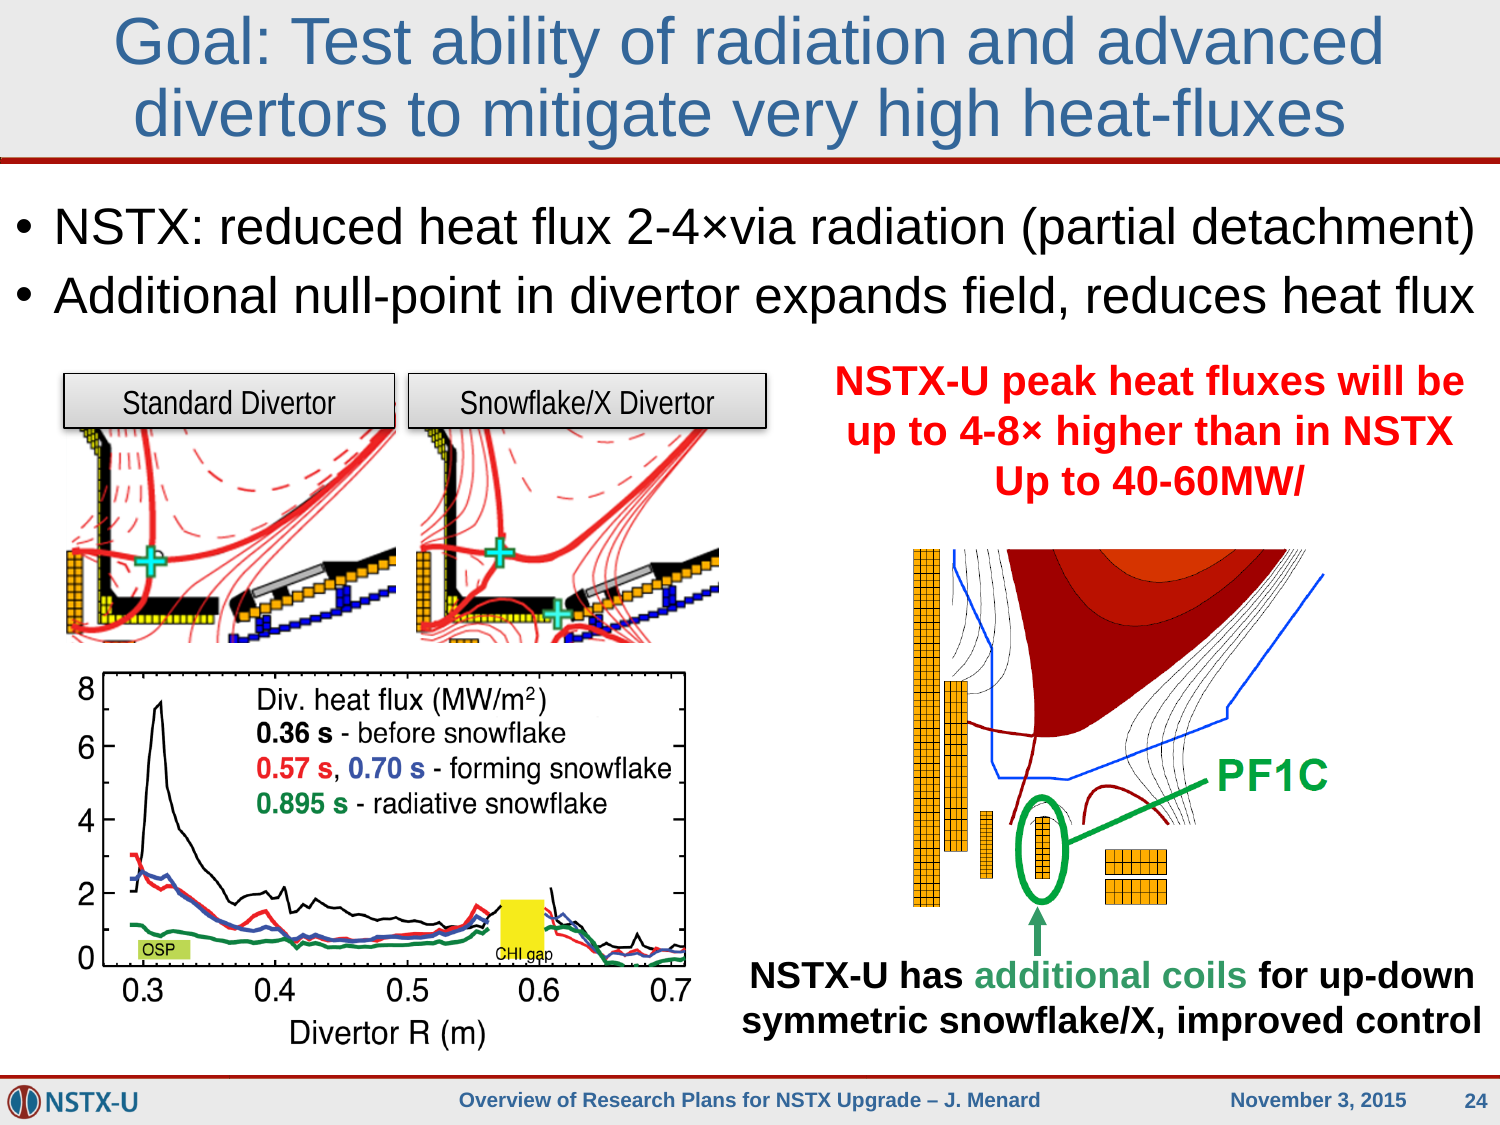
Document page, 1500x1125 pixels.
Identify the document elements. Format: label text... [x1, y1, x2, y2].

text_box NSTX-U peak heat fluxes will be up to 4-8× higher than in NSTX Up to 40-60MW/ [812, 346, 1488, 512]
text_box NSTX-U has additional coils for up-down symmetric snowflake/X, improved control [737, 943, 1488, 1049]
picture [0, 158, 1500, 164]
picture [0, 1075, 1500, 1125]
list NSTX: reduced heat flux 2-4×via radiation (partial detachment) Additional null-point in divertor expands field, reduces heat flux [0, 190, 1500, 338]
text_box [37, 369, 767, 751]
title Goal: Test ability of radiation and advanced divertors to mitigate very high heat-fluxes [0, 0, 1500, 158]
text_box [899, 543, 1355, 907]
picture [62, 662, 708, 1063]
